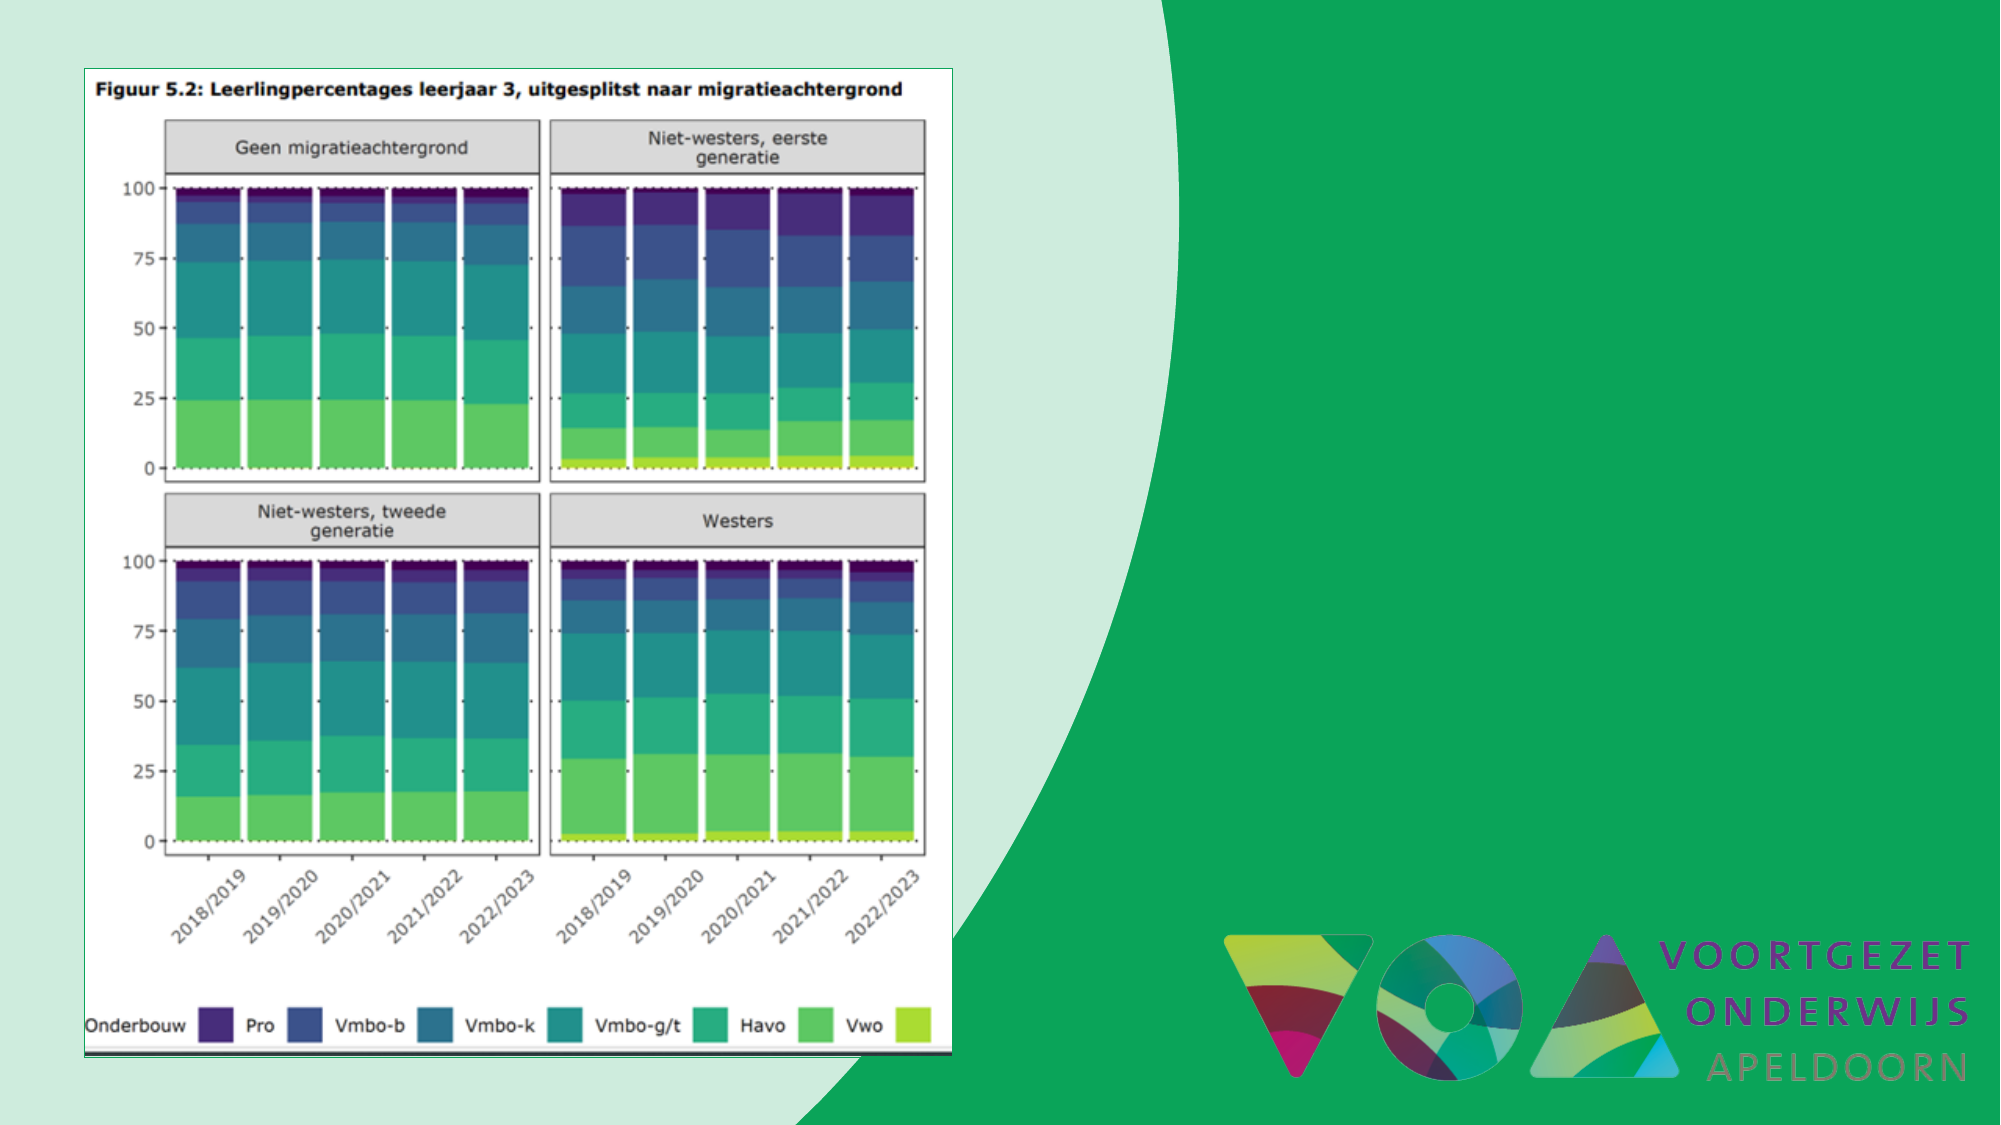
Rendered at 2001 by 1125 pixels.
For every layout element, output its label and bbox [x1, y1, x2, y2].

picture [84, 68, 953, 1058]
text_box [0, 0, 1181, 1125]
picture [1171, 867, 2000, 1125]
